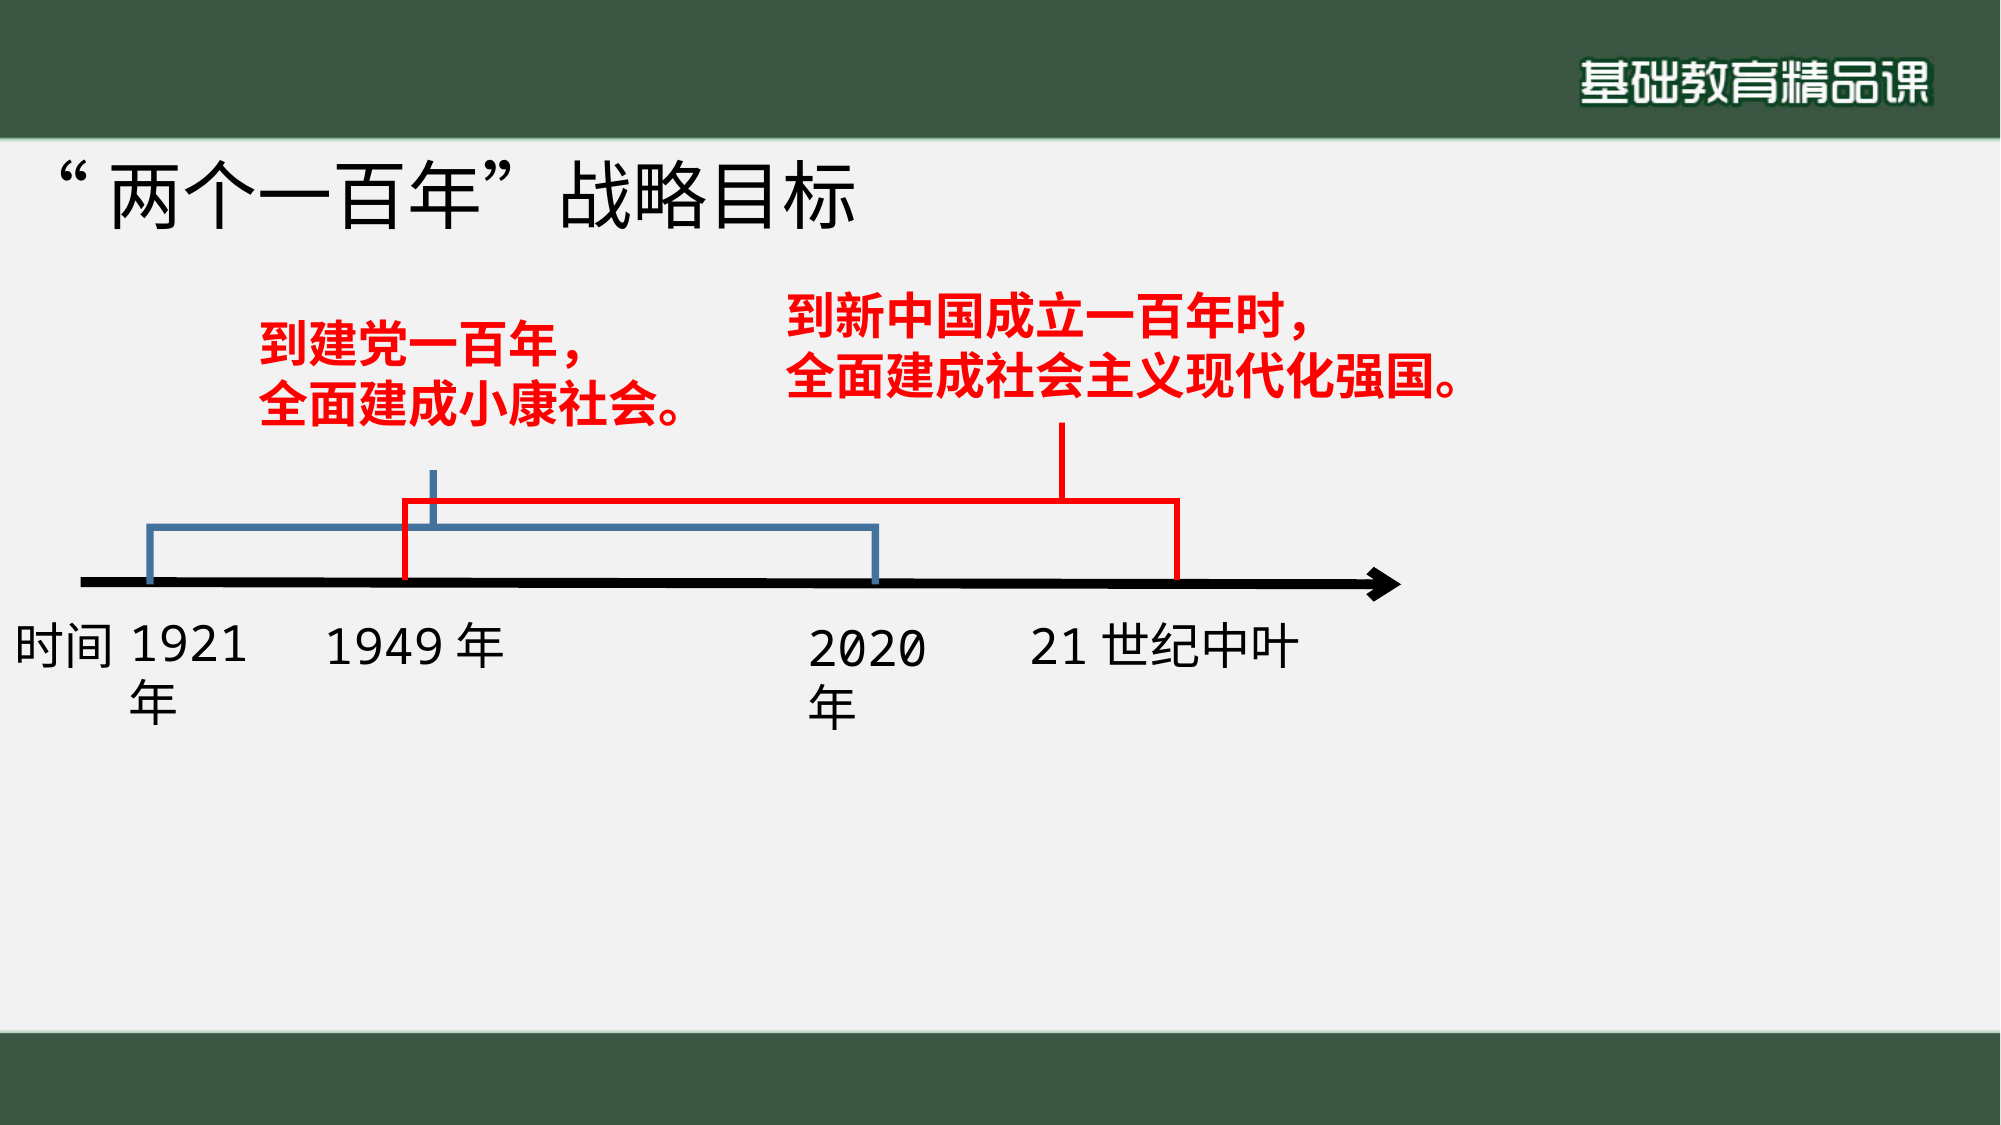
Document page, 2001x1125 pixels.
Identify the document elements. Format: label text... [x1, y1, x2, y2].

text_box 2020年 [792, 608, 974, 725]
text_box 21世纪中叶 [1014, 606, 1344, 695]
text_box 1921年 [114, 604, 309, 740]
text_box 到新中国成立一百年时， 全面建成社会主义现代化强国。 [770, 276, 1851, 510]
picture [0, 0, 2001, 1125]
text_box “两个一百年”战略目标 [0, 141, 988, 283]
text_box 1949年 [308, 606, 525, 695]
text_box 到建党一百年， 全面建成小康社会。 [244, 305, 770, 421]
text_box [149, 526, 876, 582]
text_box [405, 422, 1178, 580]
text_box 时间 [0, 606, 191, 682]
